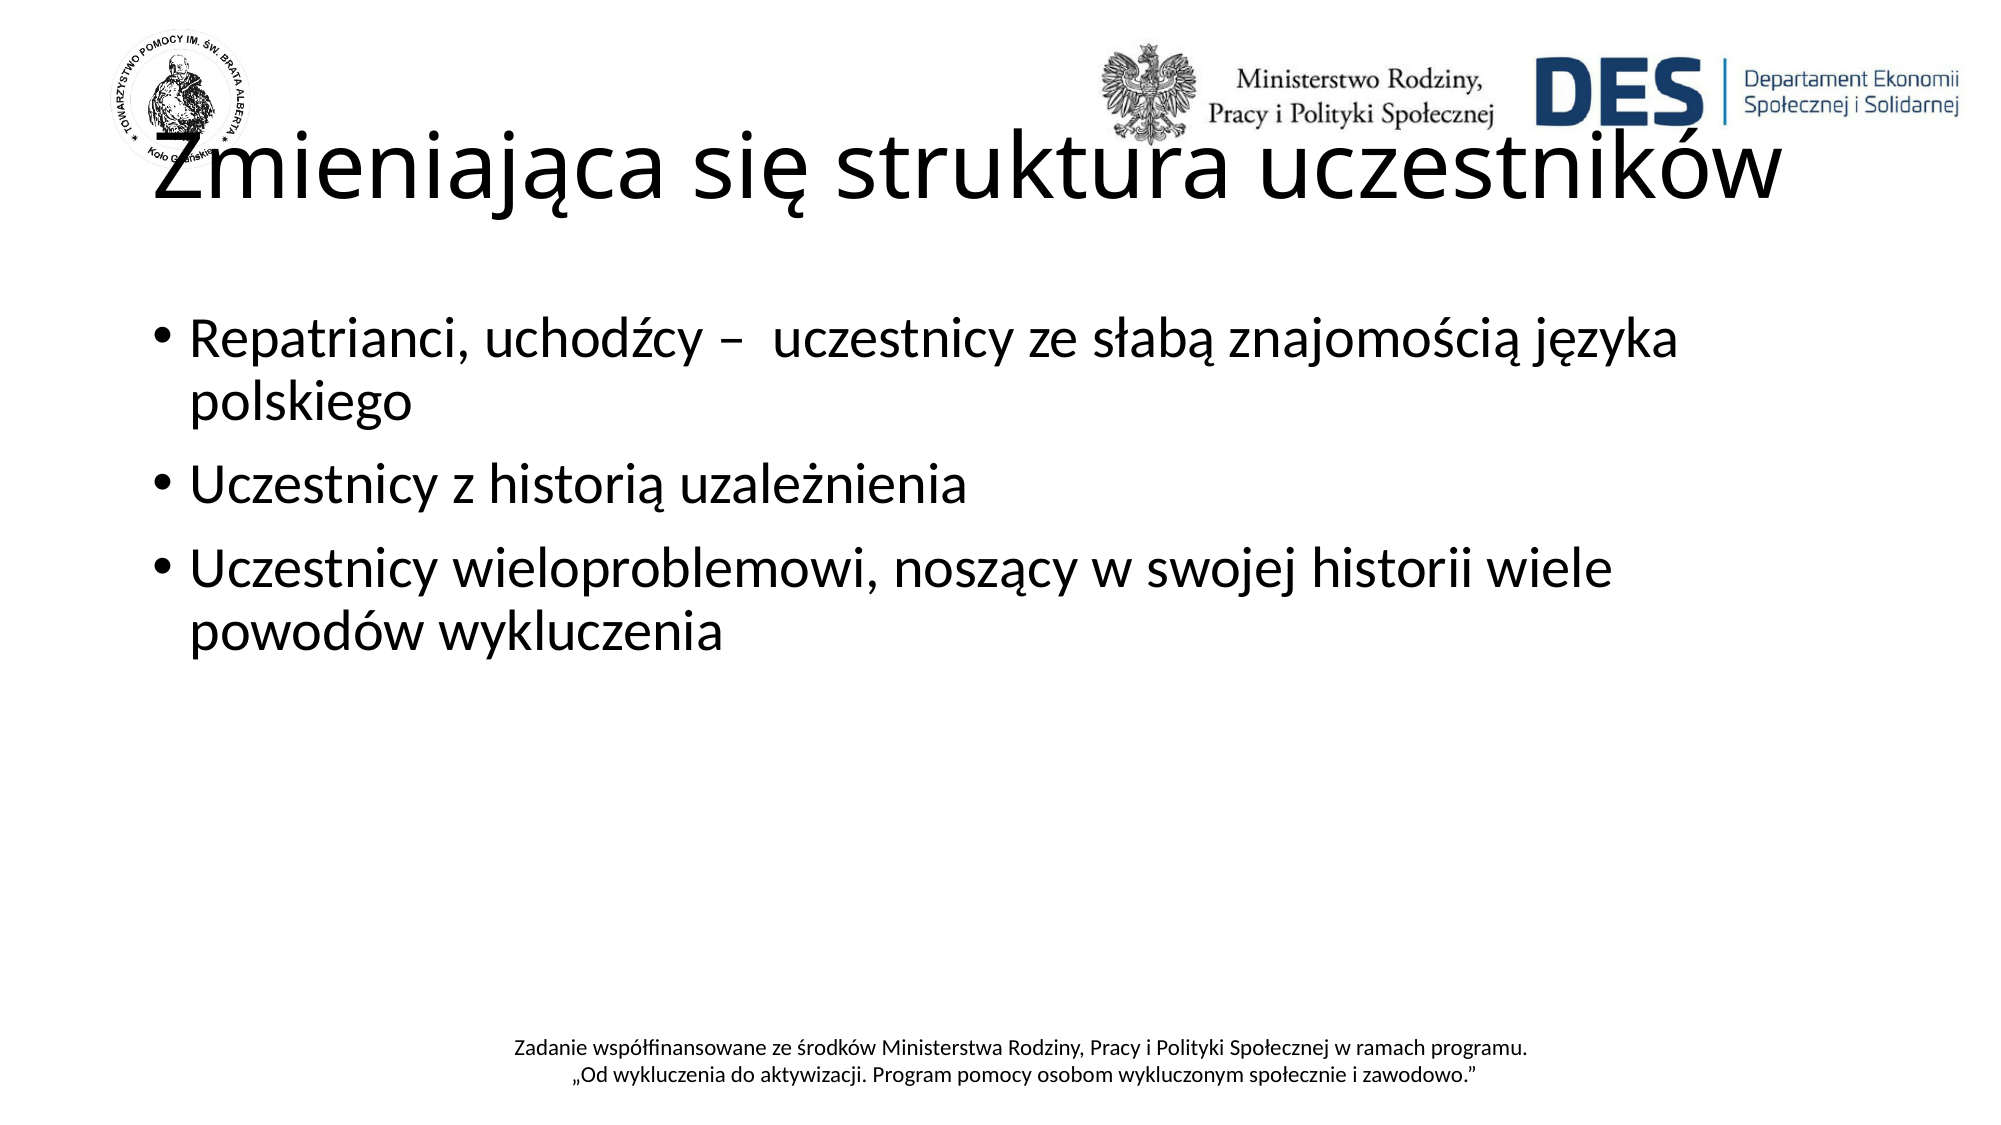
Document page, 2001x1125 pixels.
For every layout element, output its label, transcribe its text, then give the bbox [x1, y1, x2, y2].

list Repatrianci, uchodźcy – uczestnicy ze słabą znajomością języka polskiego Uczestnicy z historią uzależnienia Uczestnicy wieloproblemowi, noszący w swojej historii wiele powodów wykluczenia [137, 299, 1863, 1014]
picture [1524, 29, 1975, 141]
title Zmieniająca się struktura uczestników [137, 59, 1863, 278]
text_box Zadanie współfinansowane ze środków Ministerstwa Rodziny, Pracy i Polityki Społecznej w ramach programu. „Od wykluczenia do aktywizacji. Program pomocy osobom wykluczonym społecznie i zawodowo.” [357, 1024, 1687, 1125]
picture [1098, 29, 1520, 169]
picture [110, 29, 250, 169]
